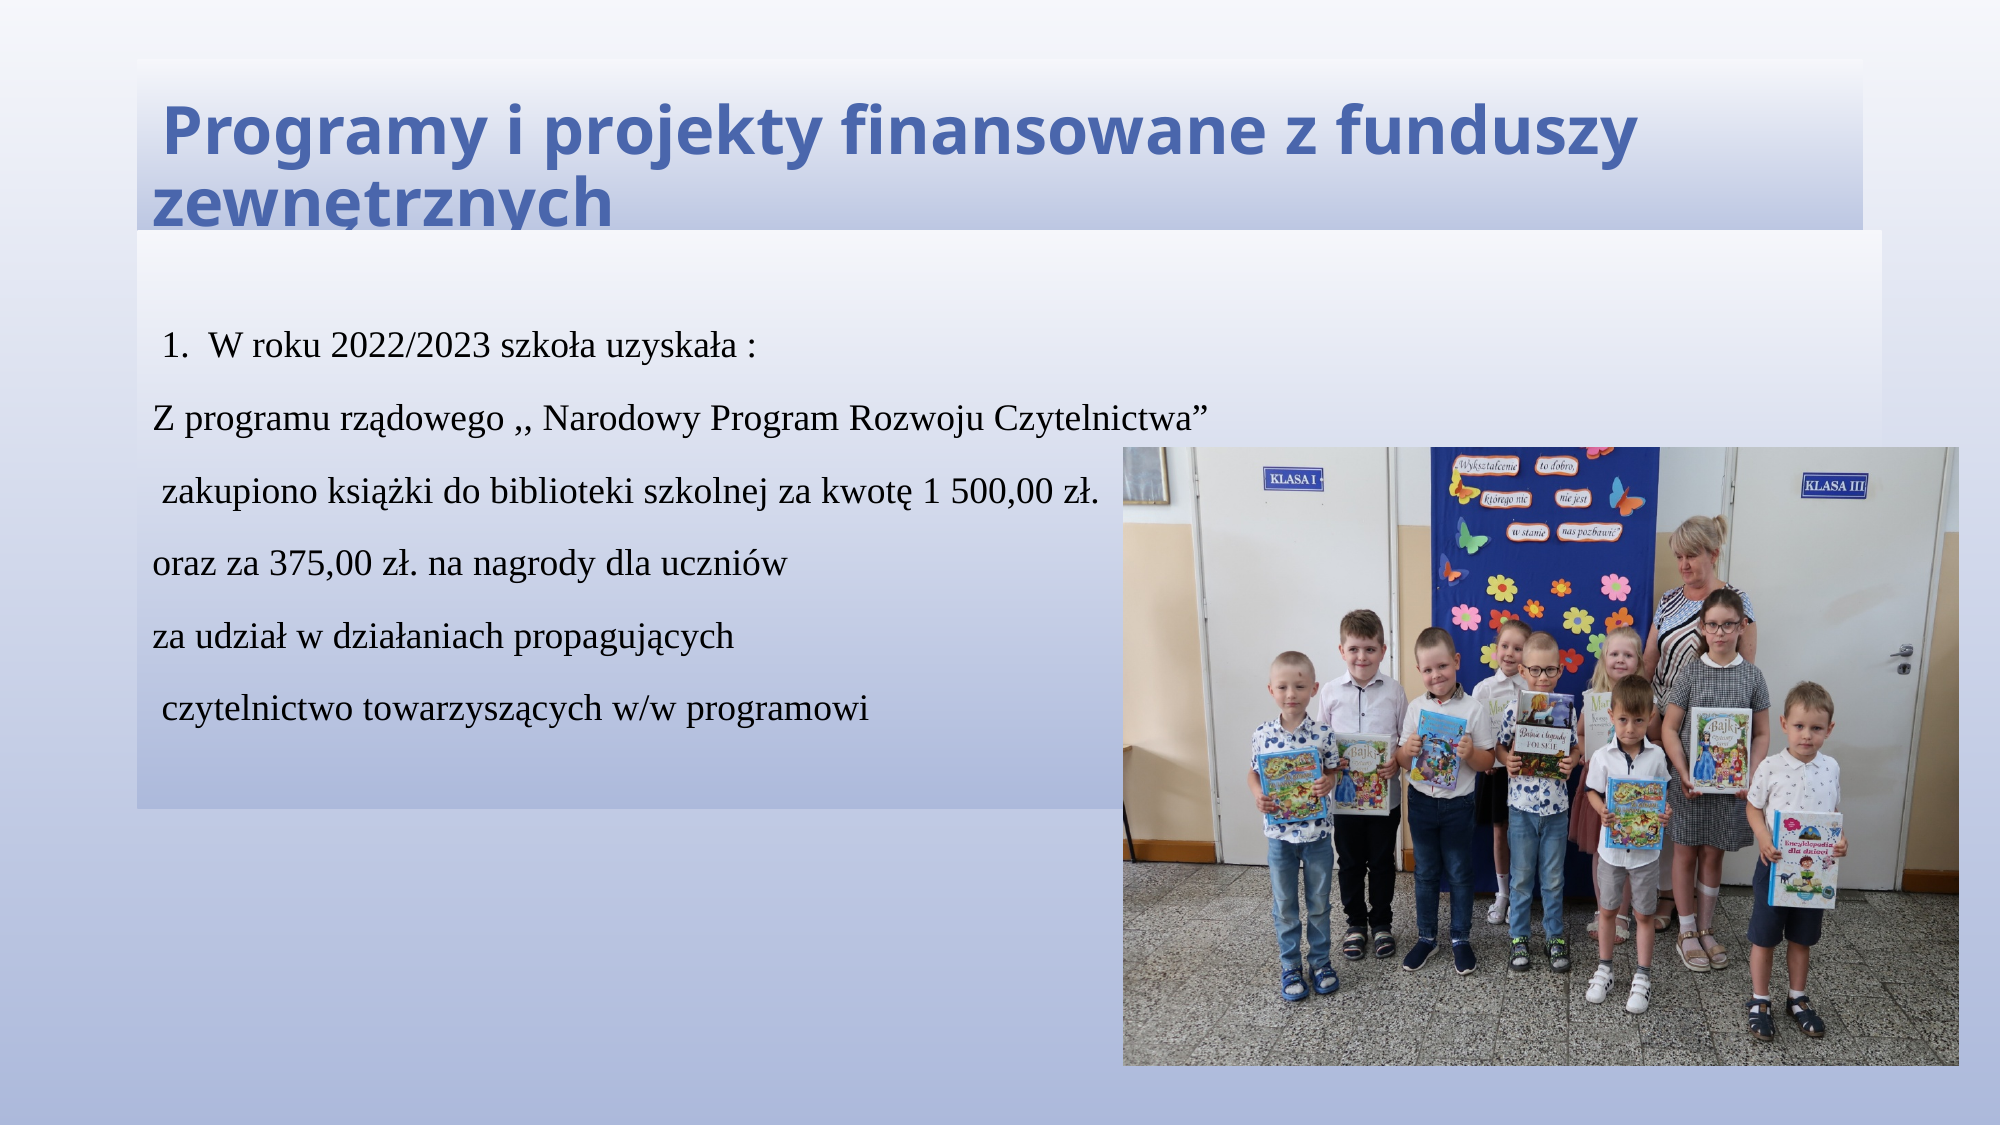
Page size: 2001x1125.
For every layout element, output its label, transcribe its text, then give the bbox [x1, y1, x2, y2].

picture [1123, 447, 1959, 1066]
title Programy i projekty finansowane z funduszy zewnętrznych [137, 59, 1863, 230]
text_box 1. W roku 2022/2023 szkoła uzyskała : Z programu rządowego ,, Narodowy Program Rozwoju Czytelnictwa” zakupiono książki do biblioteki szkolnej za kwotę 1 500,00 zł. oraz za 375,00 zł. na nagrody dla uczniów za udział w działaniach propagujących czytelnictwo towarzyszących w/w programowi [137, 230, 1882, 809]
